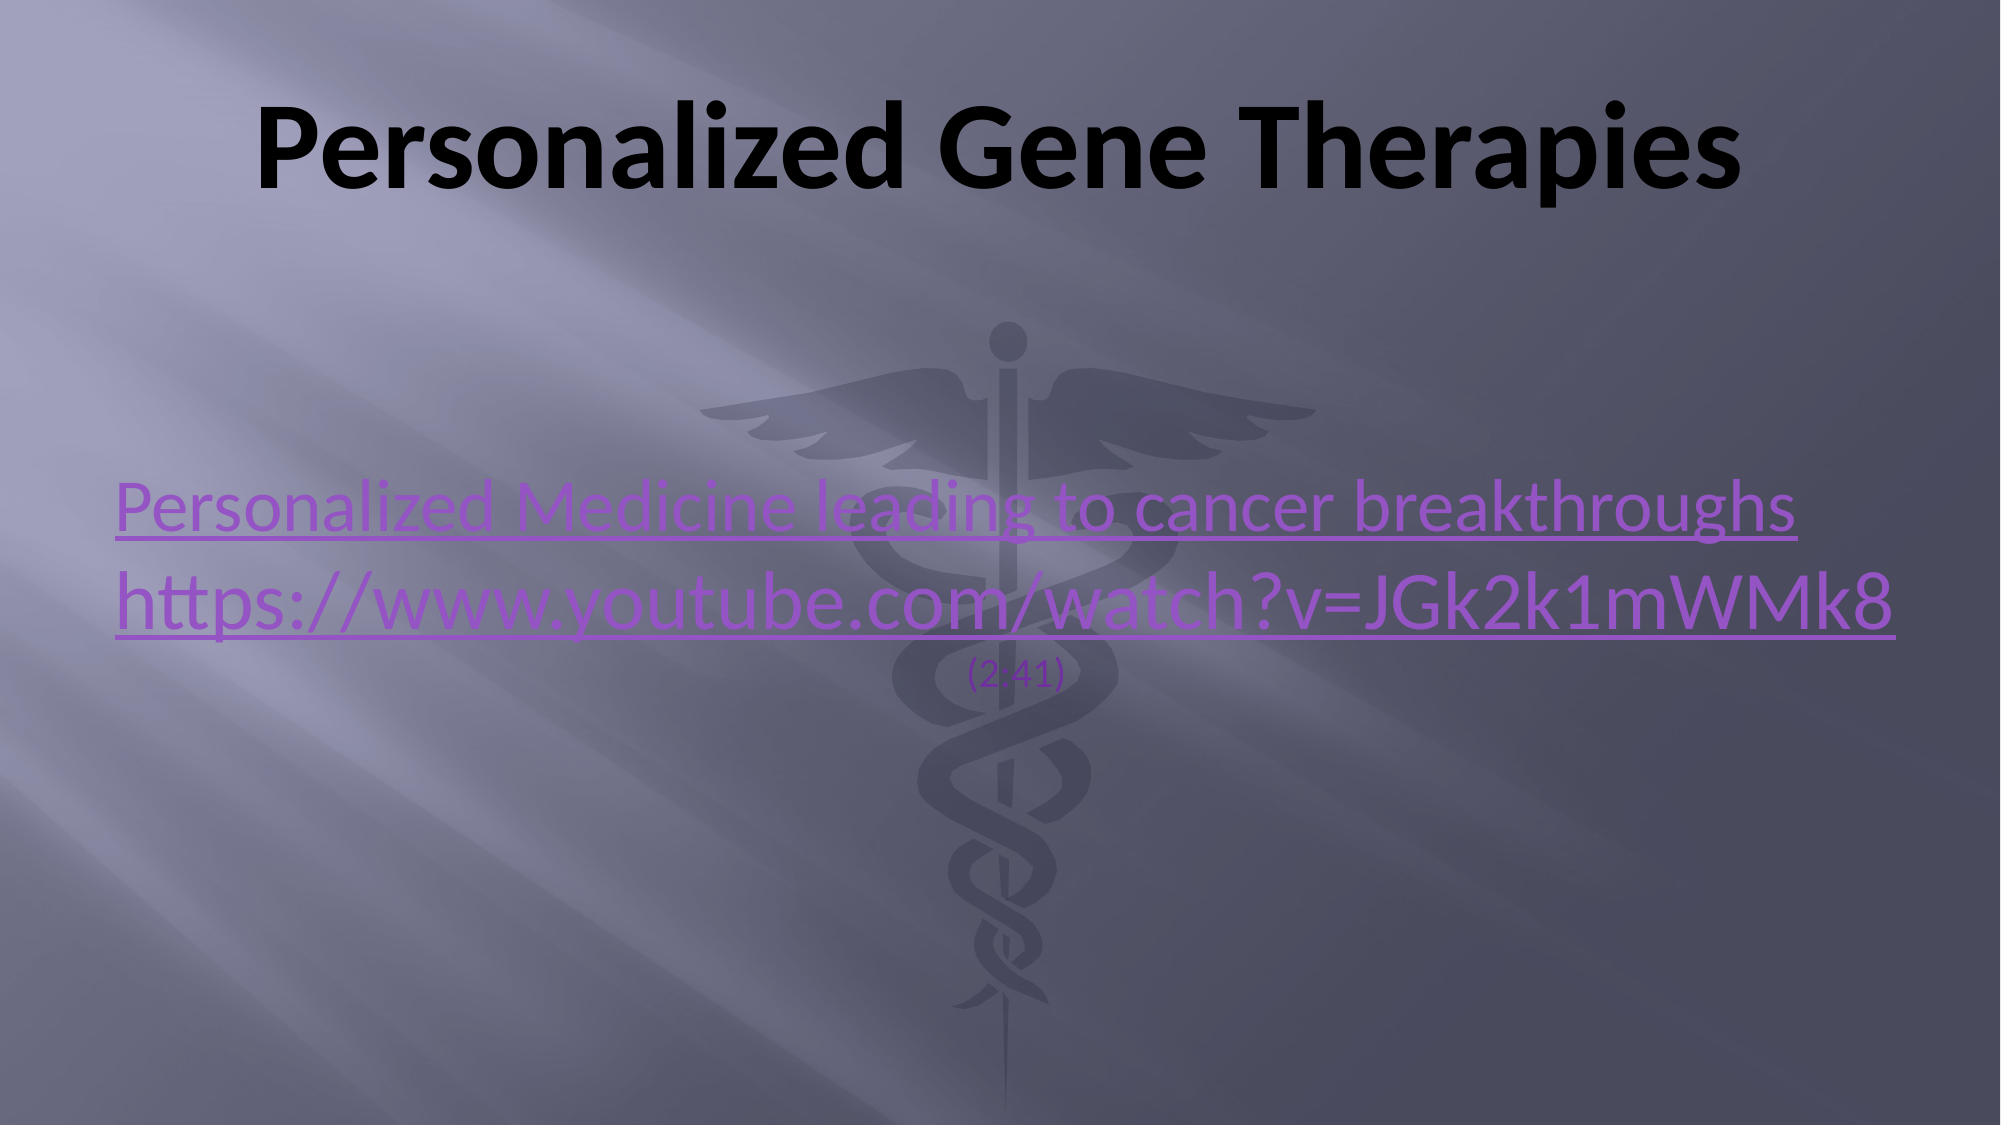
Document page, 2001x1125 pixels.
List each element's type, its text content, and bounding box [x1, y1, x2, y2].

text_box Personalized Medicine leading to cancer breakthroughs https://www.youtube.com/watch?v=JGk2k1mWMk8 (2:41) [99, 448, 1933, 704]
title Personalized Gene Therapies [99, 45, 1900, 233]
